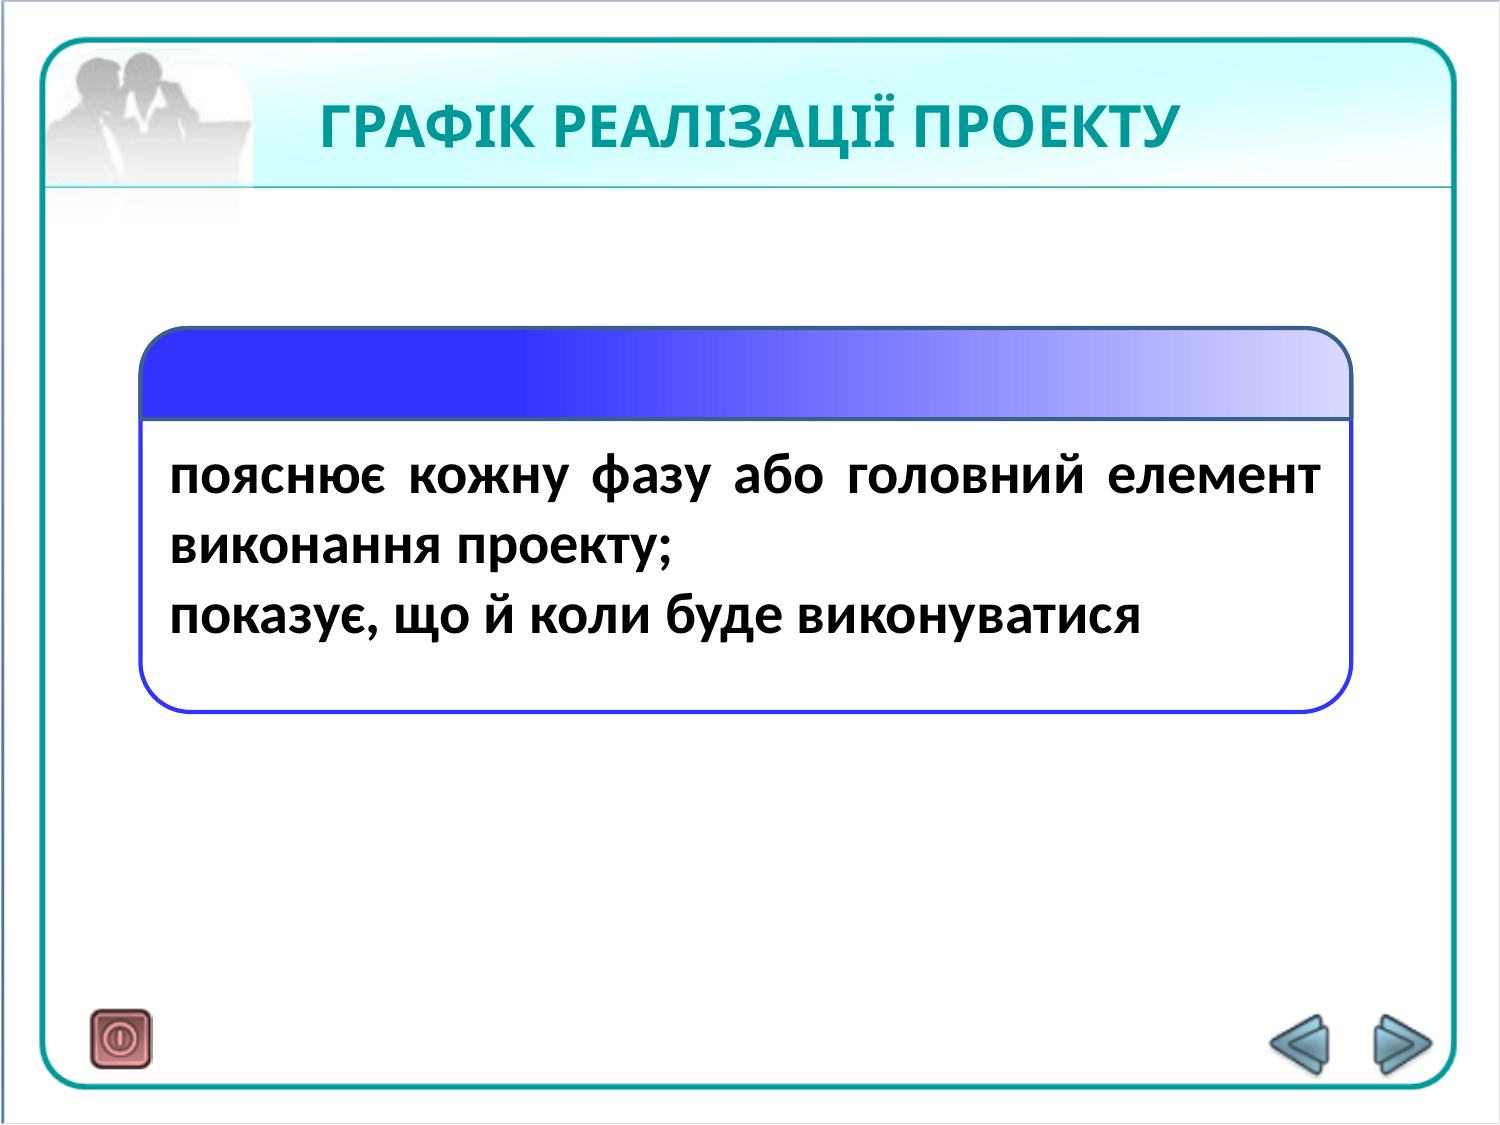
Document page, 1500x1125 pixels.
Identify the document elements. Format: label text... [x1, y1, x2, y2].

text_box ГРАФІК РЕАЛІЗАЦІЇ ПРОЕКТУ [257, 82, 1243, 167]
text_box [140, 327, 1352, 713]
picture [0, 0, 1500, 1125]
